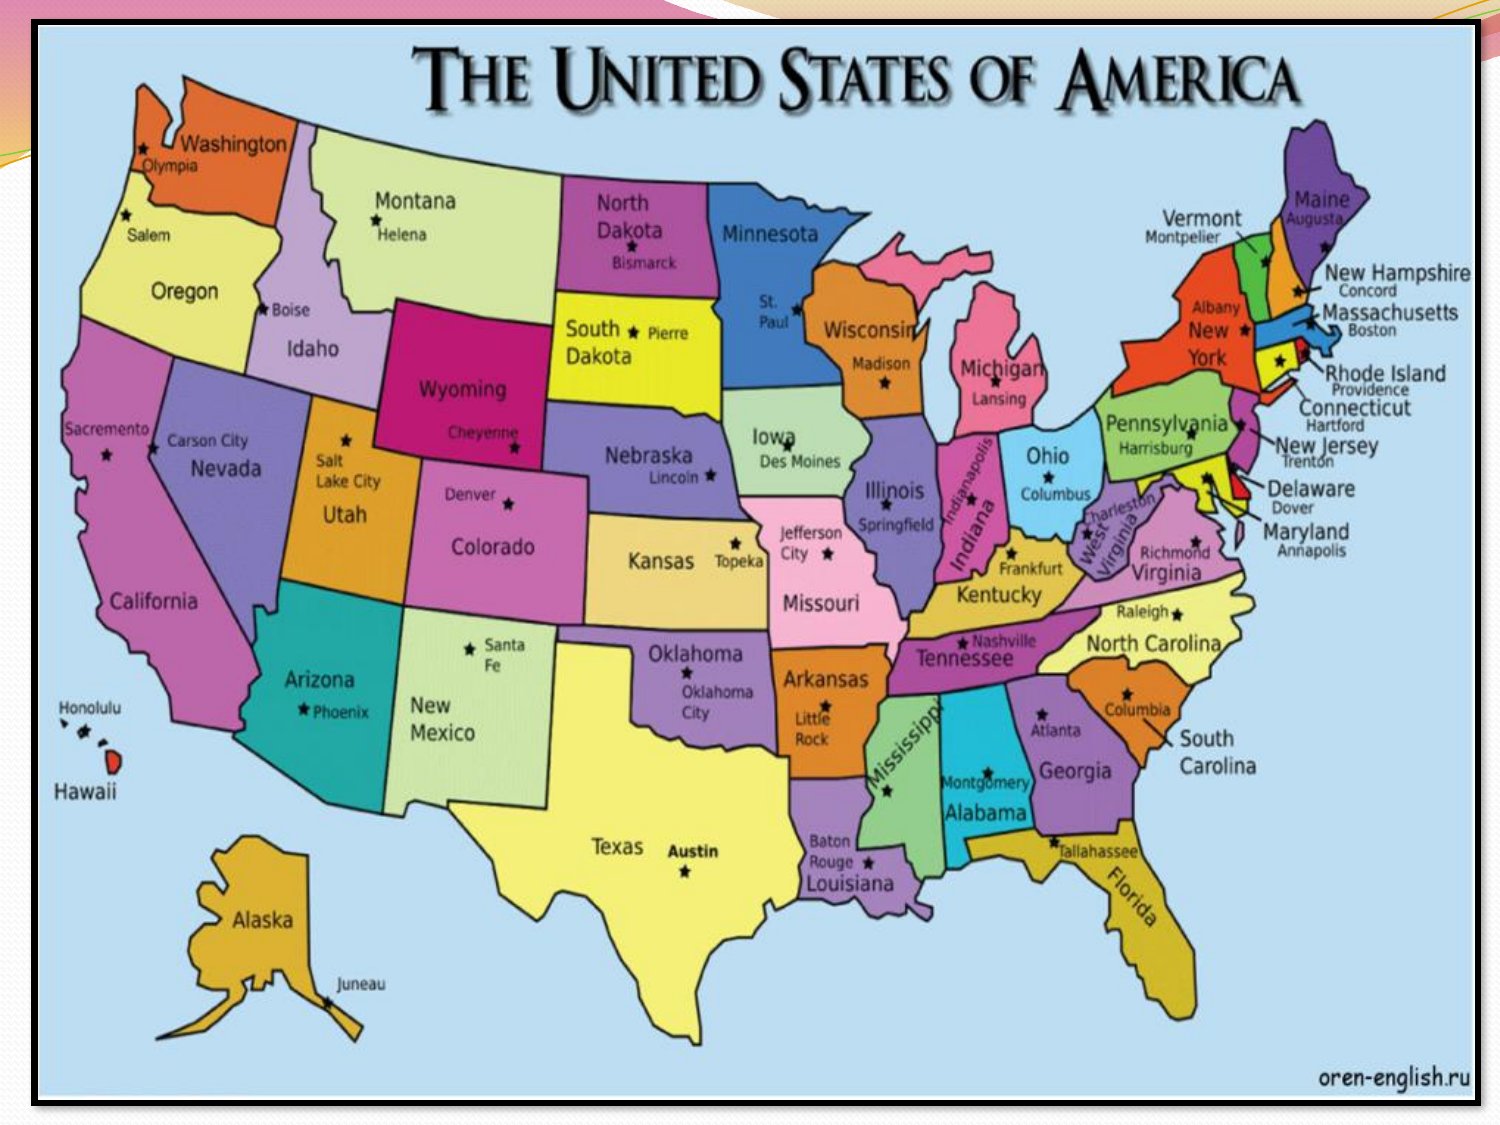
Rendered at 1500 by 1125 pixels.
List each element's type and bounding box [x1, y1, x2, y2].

list [37, 24, 1476, 1101]
